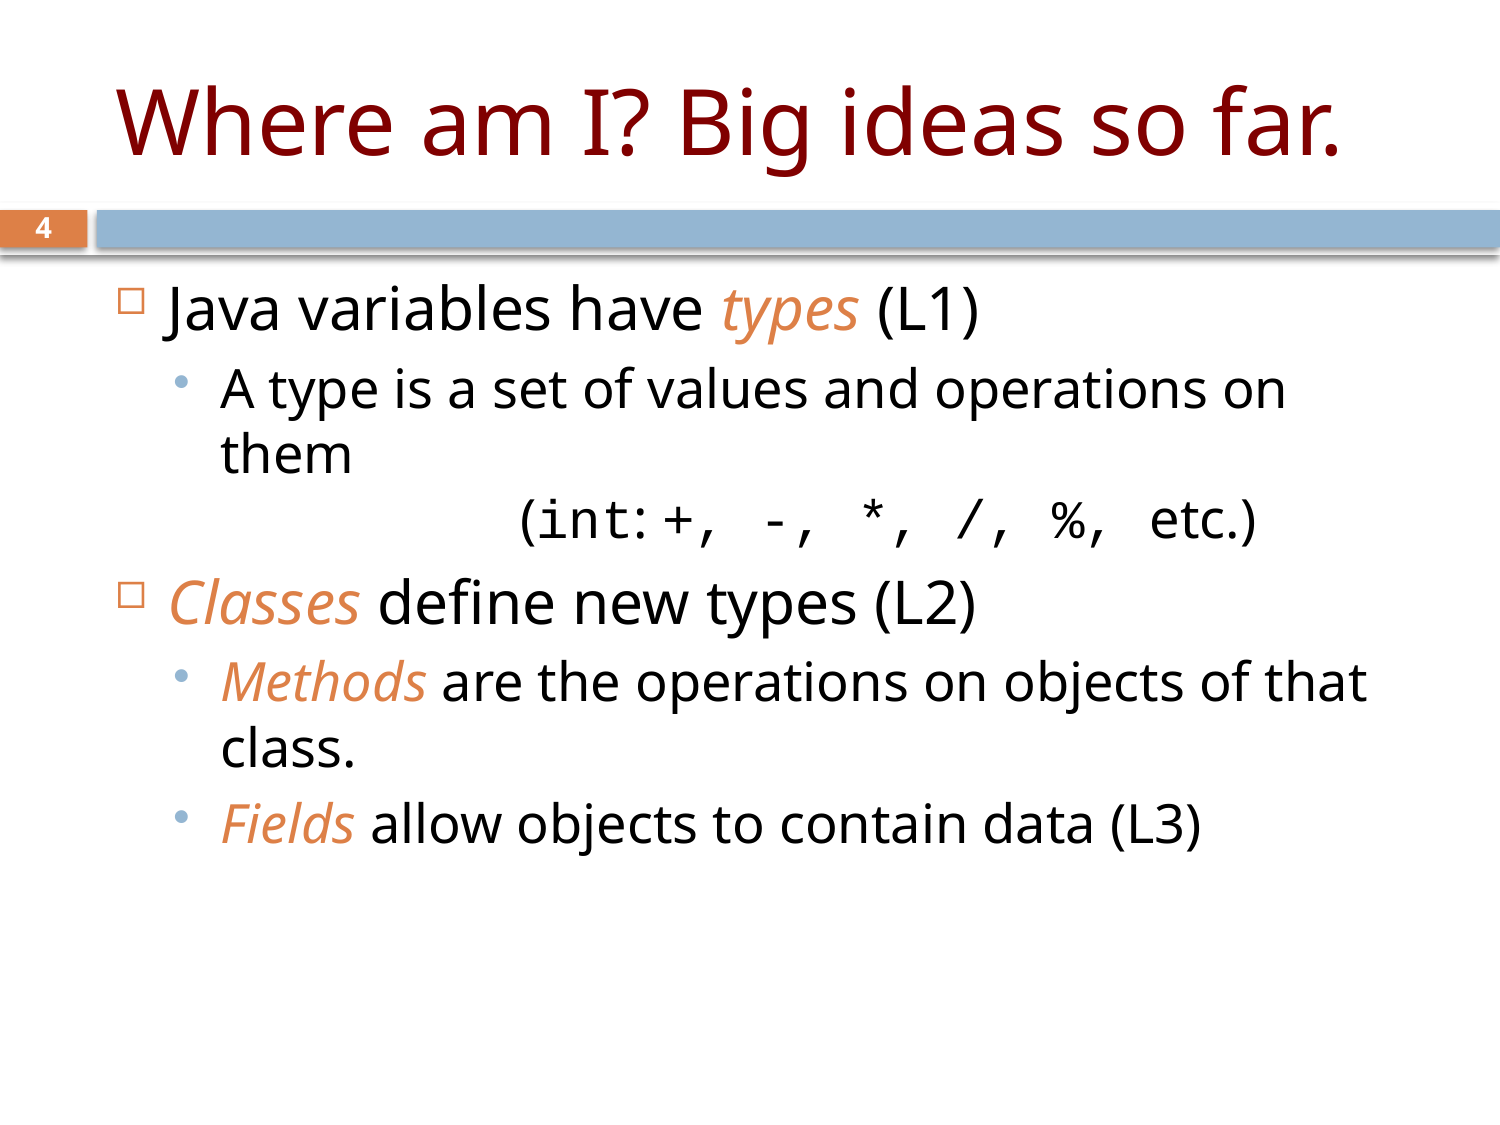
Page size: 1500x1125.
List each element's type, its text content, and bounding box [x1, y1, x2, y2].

list Java variables have types (L1) A type is a set of values and operations on them (int: +, -, *, /, %, etc.) Classes define new types (L2) Methods are the operations on objects of that class. Fields allow objects to contain data (L3) [100, 262, 1438, 1000]
slide_number 4 [0, 208, 88, 249]
title Where am I? Big ideas so far. [100, 37, 1438, 200]
